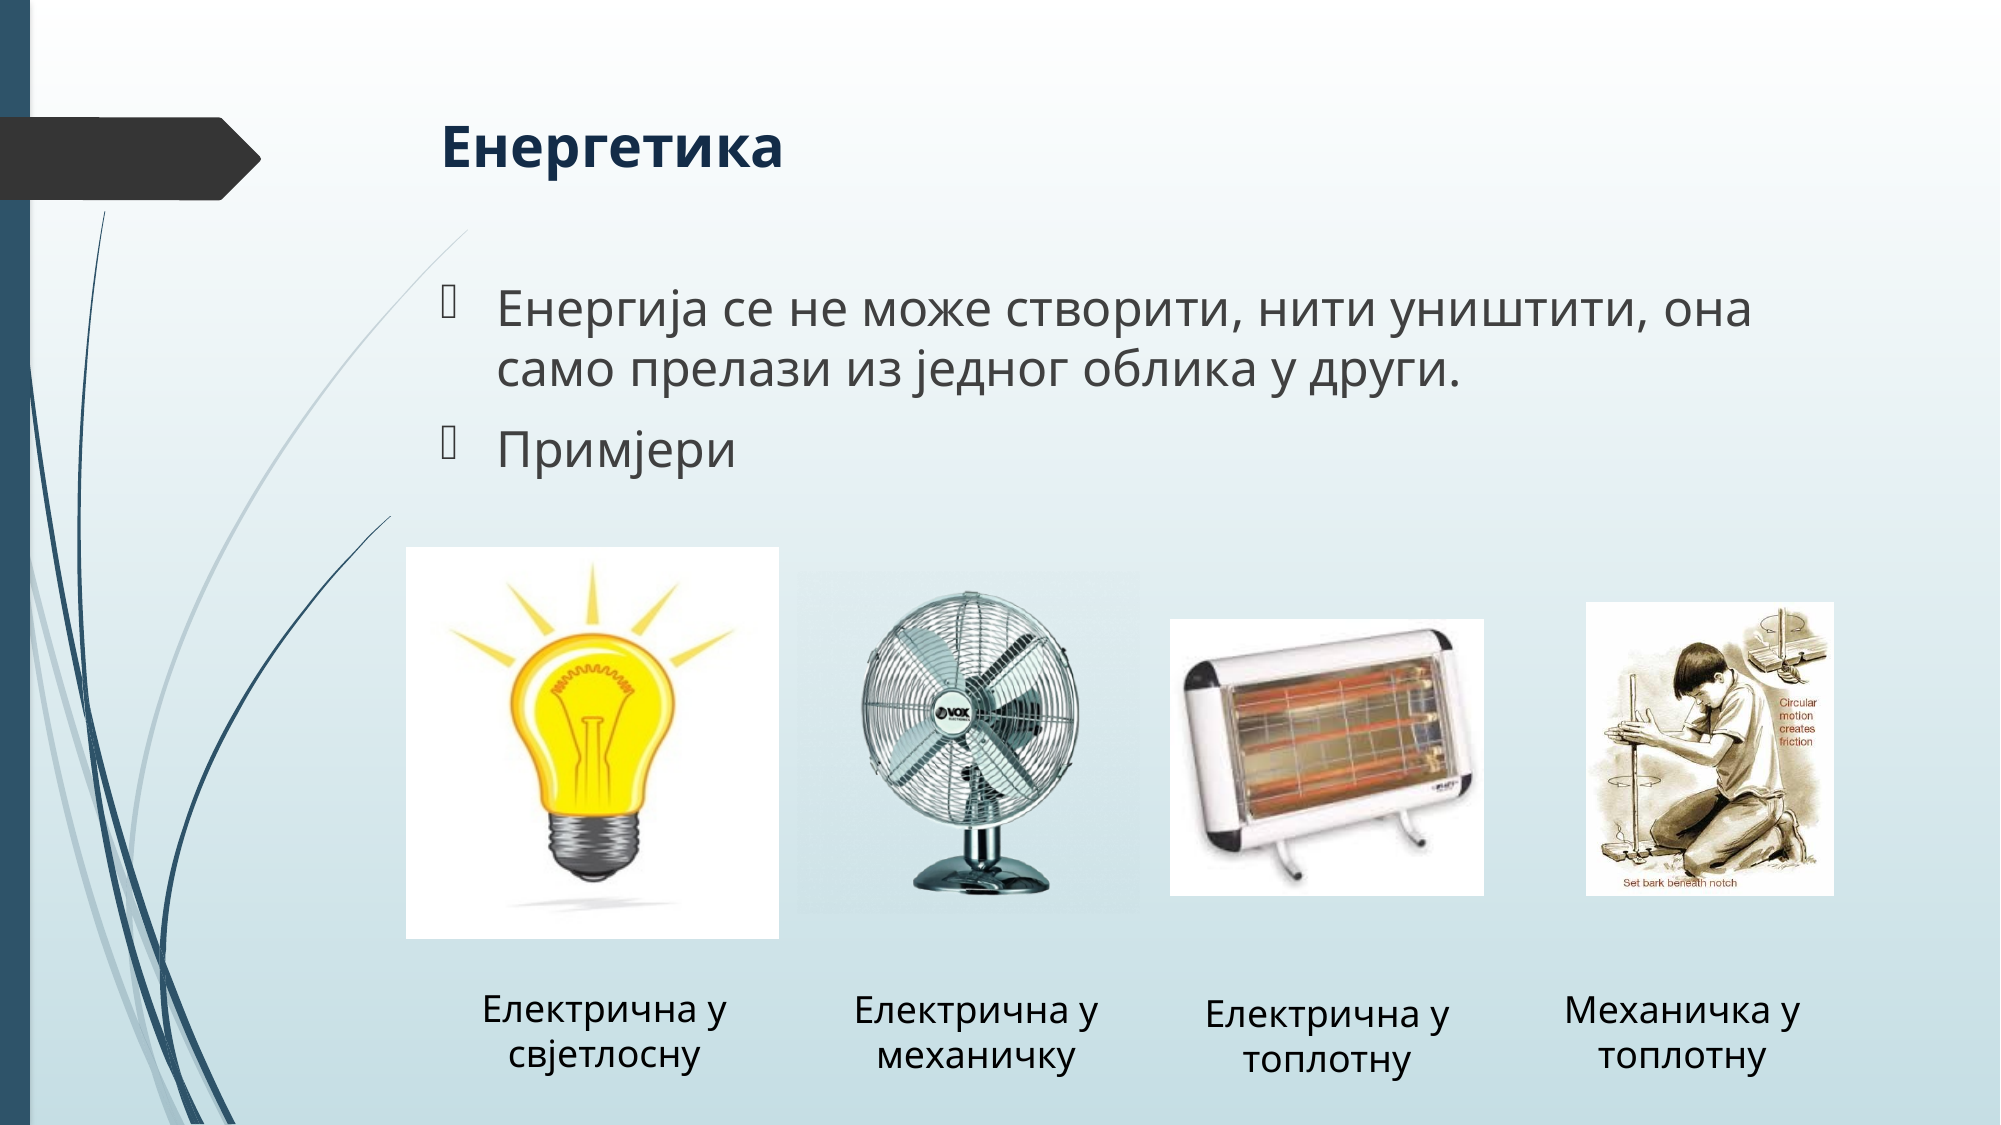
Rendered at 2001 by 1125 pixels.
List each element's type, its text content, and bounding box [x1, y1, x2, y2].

text_box Механичка у топлотну [1484, 979, 1880, 1084]
list Енергија се не може створити, нити уништити, она само прелази из једног облика у други. Примјери [425, 268, 1888, 1044]
picture [1170, 618, 1484, 896]
picture [1585, 602, 1834, 896]
picture [406, 547, 779, 939]
text_box Електрична у топлотну [1129, 983, 1525, 1088]
text_box Електрична у механичку [778, 979, 1174, 1084]
title Енергетика [425, 102, 1888, 268]
picture [796, 571, 1140, 915]
text_box Електрична у свјетлосну [406, 977, 802, 1082]
